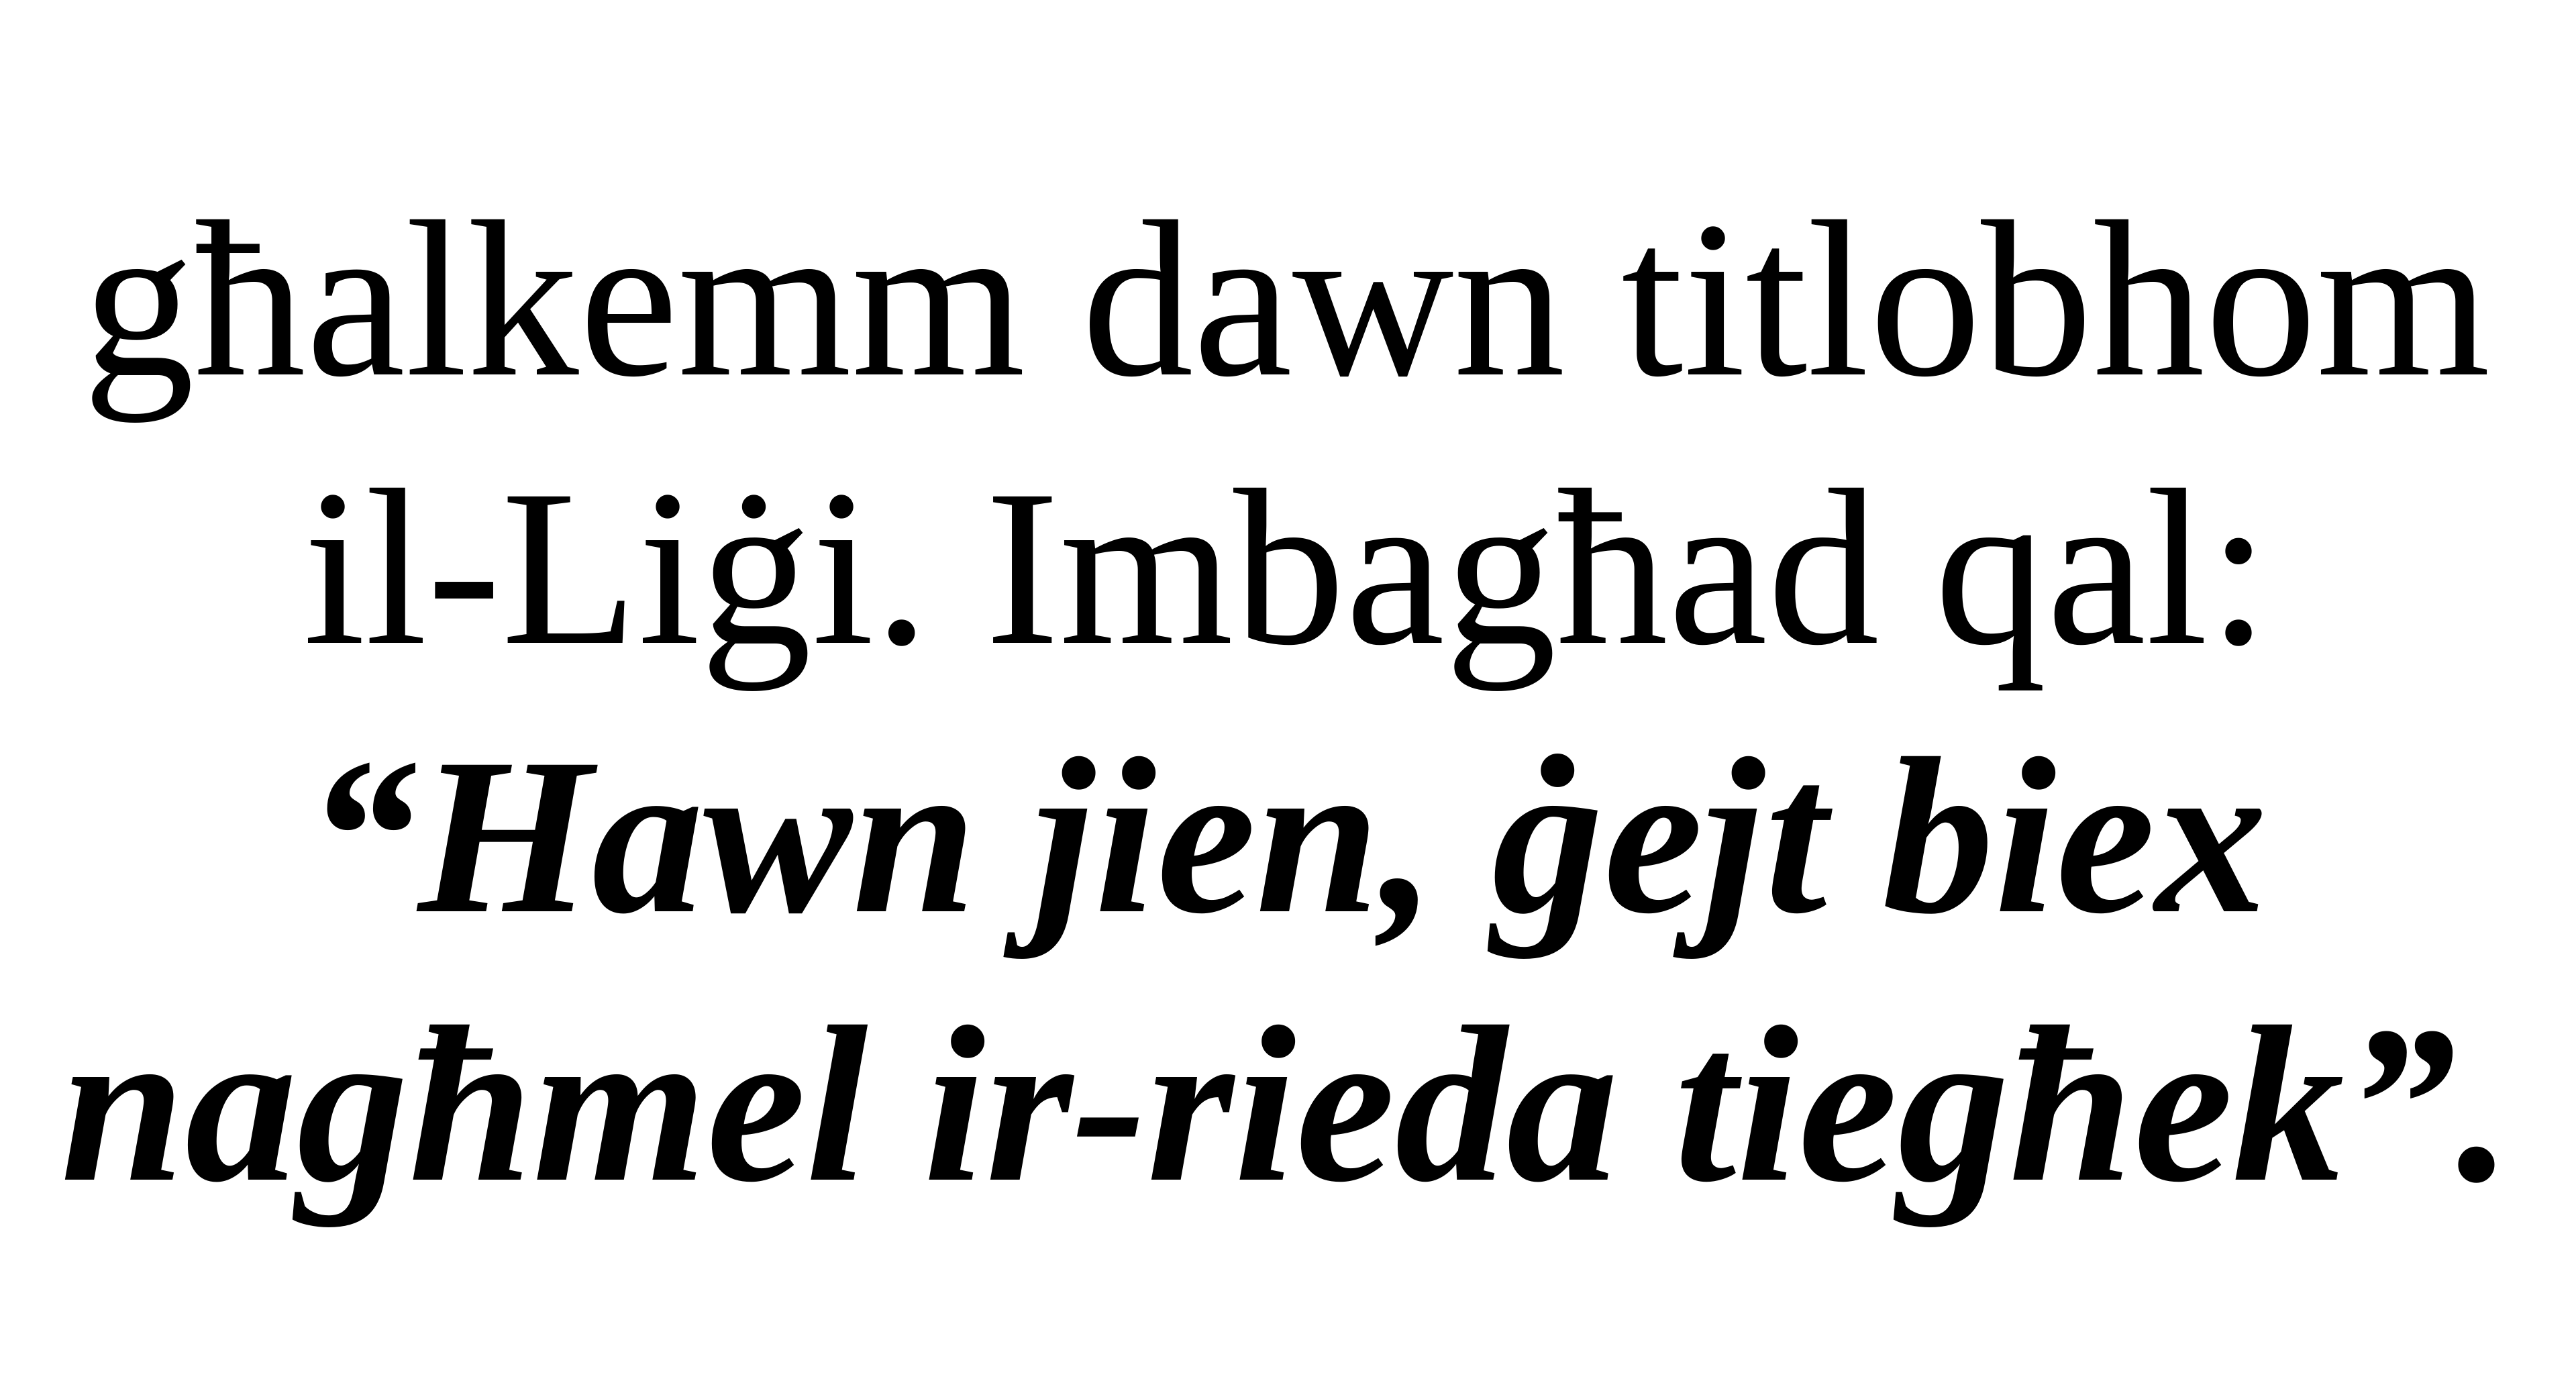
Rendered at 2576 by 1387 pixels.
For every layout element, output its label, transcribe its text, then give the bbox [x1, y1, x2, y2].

text_box għalkemm dawn titlobhom il-Liġi. Imbagħad qal: “Hawn jien, ġejt biex nagħmel ir-rieda tiegħek”. [43, 146, 2532, 1230]
